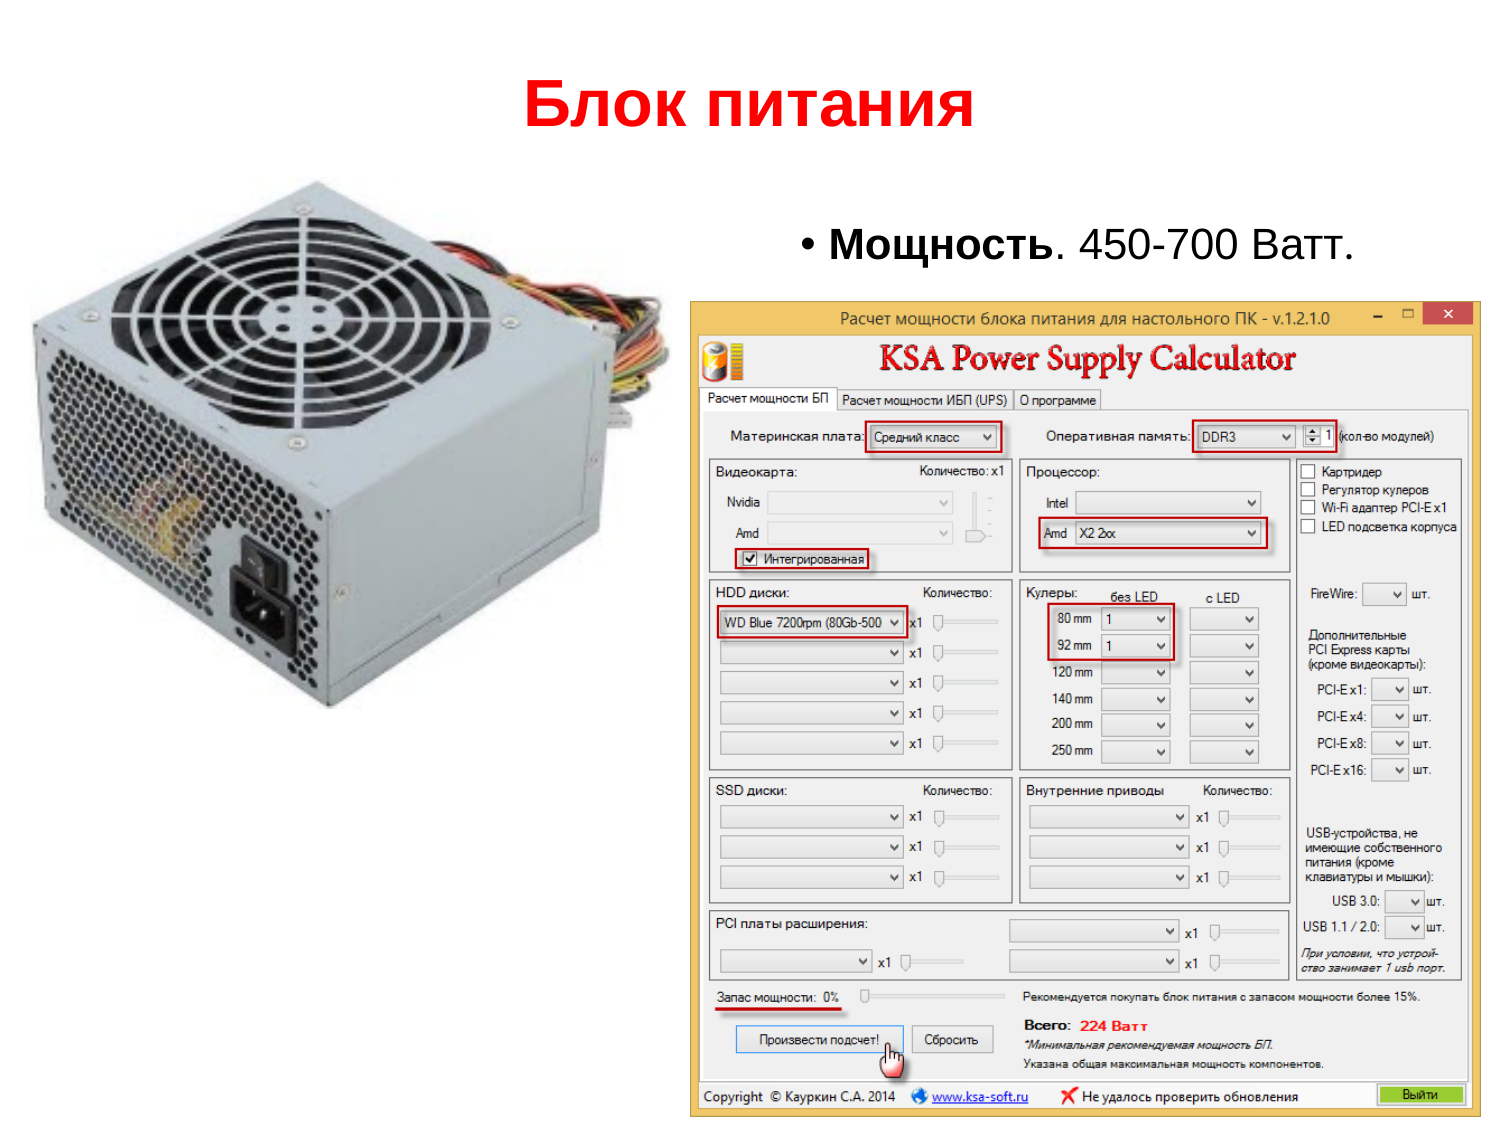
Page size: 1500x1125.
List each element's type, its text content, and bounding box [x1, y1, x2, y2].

title Блок питания [103, 59, 1397, 149]
list Мощность. 450-700 Ватт. [785, 214, 1424, 301]
picture [690, 301, 1481, 1117]
picture [29, 177, 672, 709]
